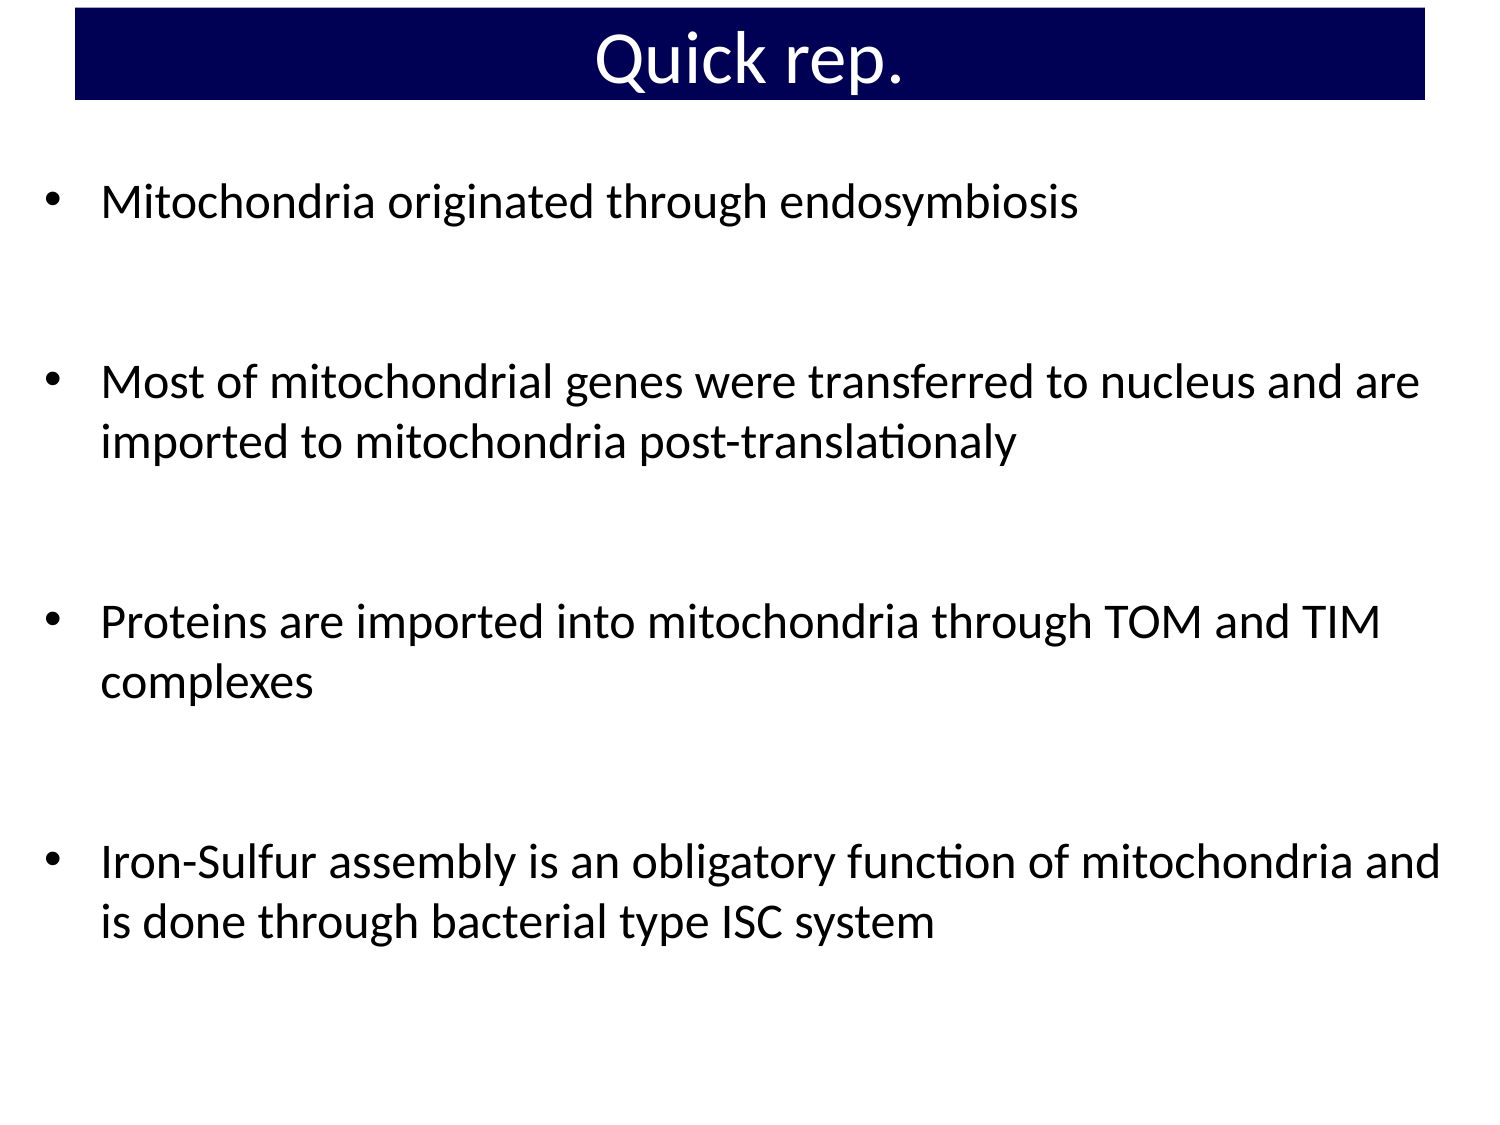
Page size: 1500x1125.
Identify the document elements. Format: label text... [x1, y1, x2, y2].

title Quick rep. [75, 7, 1425, 100]
text_box Mitochondria originated through endosymbiosis Most of mitochondrial genes were transferred to nucleus and are imported to mitochondria post-translationaly Proteins are imported into mitochondria through TOM and TIM complexes Iron-Sulfur assembly is an obligatory function of mitochondria and is done through bacterial type ISC system [29, 160, 1471, 1016]
